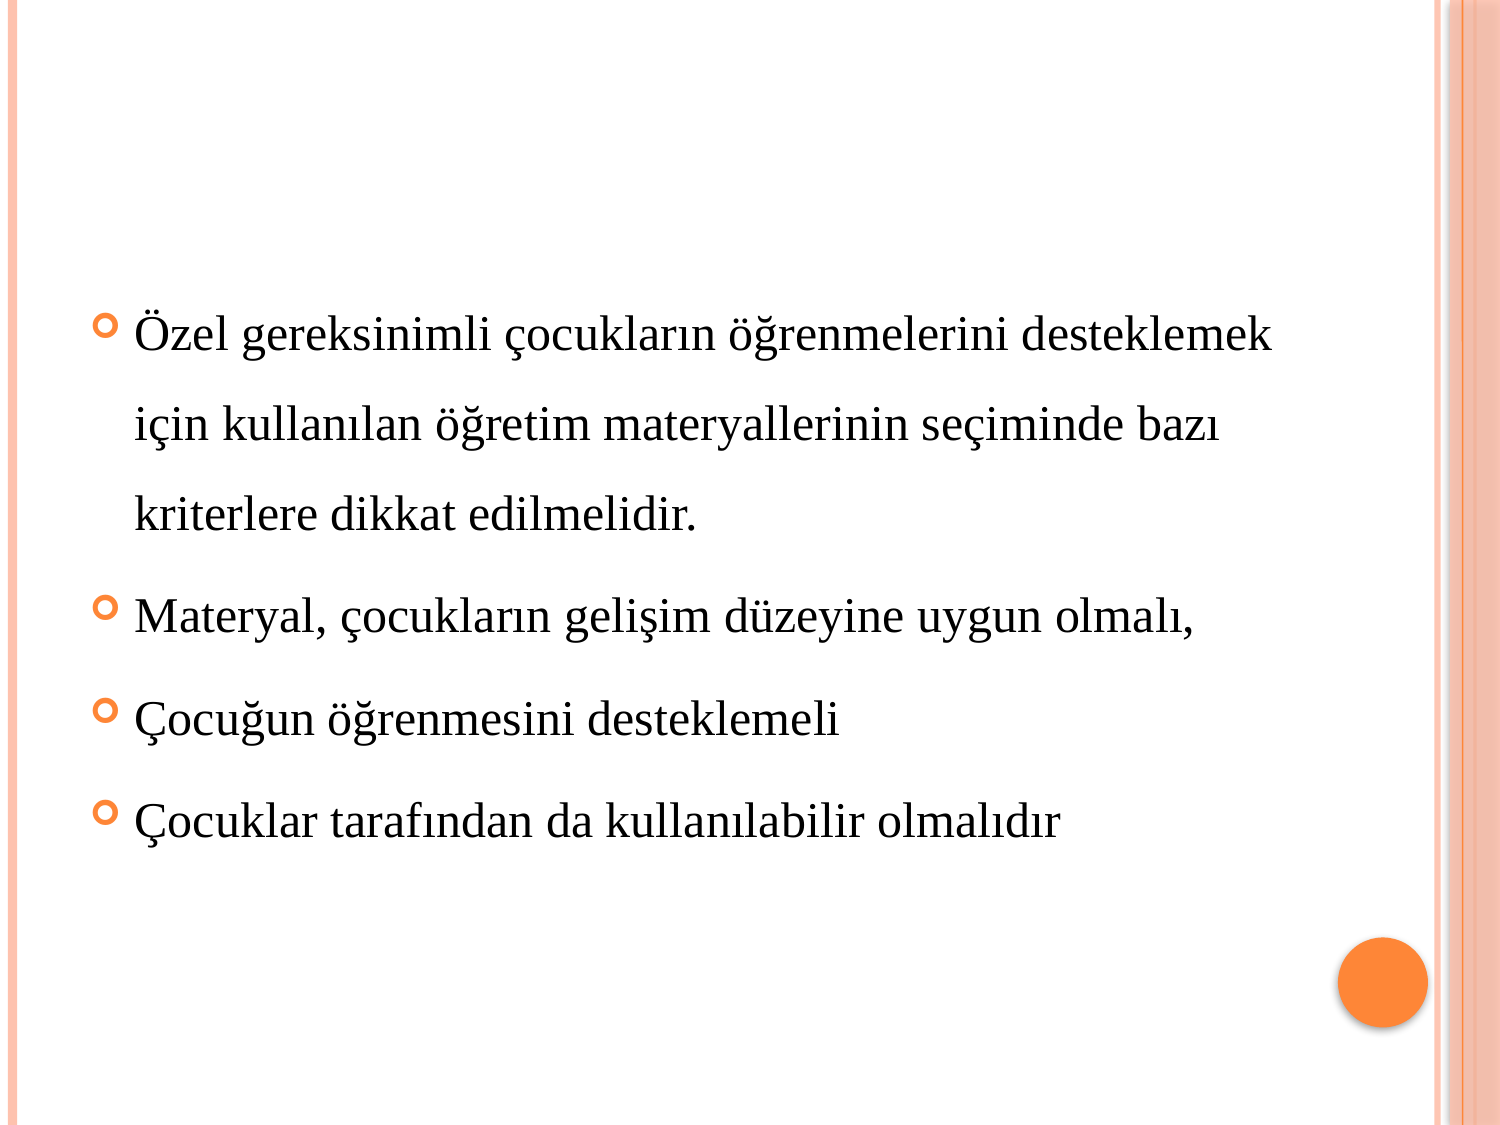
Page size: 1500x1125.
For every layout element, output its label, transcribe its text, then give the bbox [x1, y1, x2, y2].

list Özel gereksinimli çocukların öğrenmelerini desteklemek için kullanılan öğretim materyallerinin seçiminde bazı kriterlere dikkat edilmelidir. Materyal, çocukların gelişim düzeyine uygun olmalı, Çocuğun öğrenmesini desteklemeli Çocuklar tarafından da kullanılabilir olmalıdır [75, 262, 1300, 1062]
